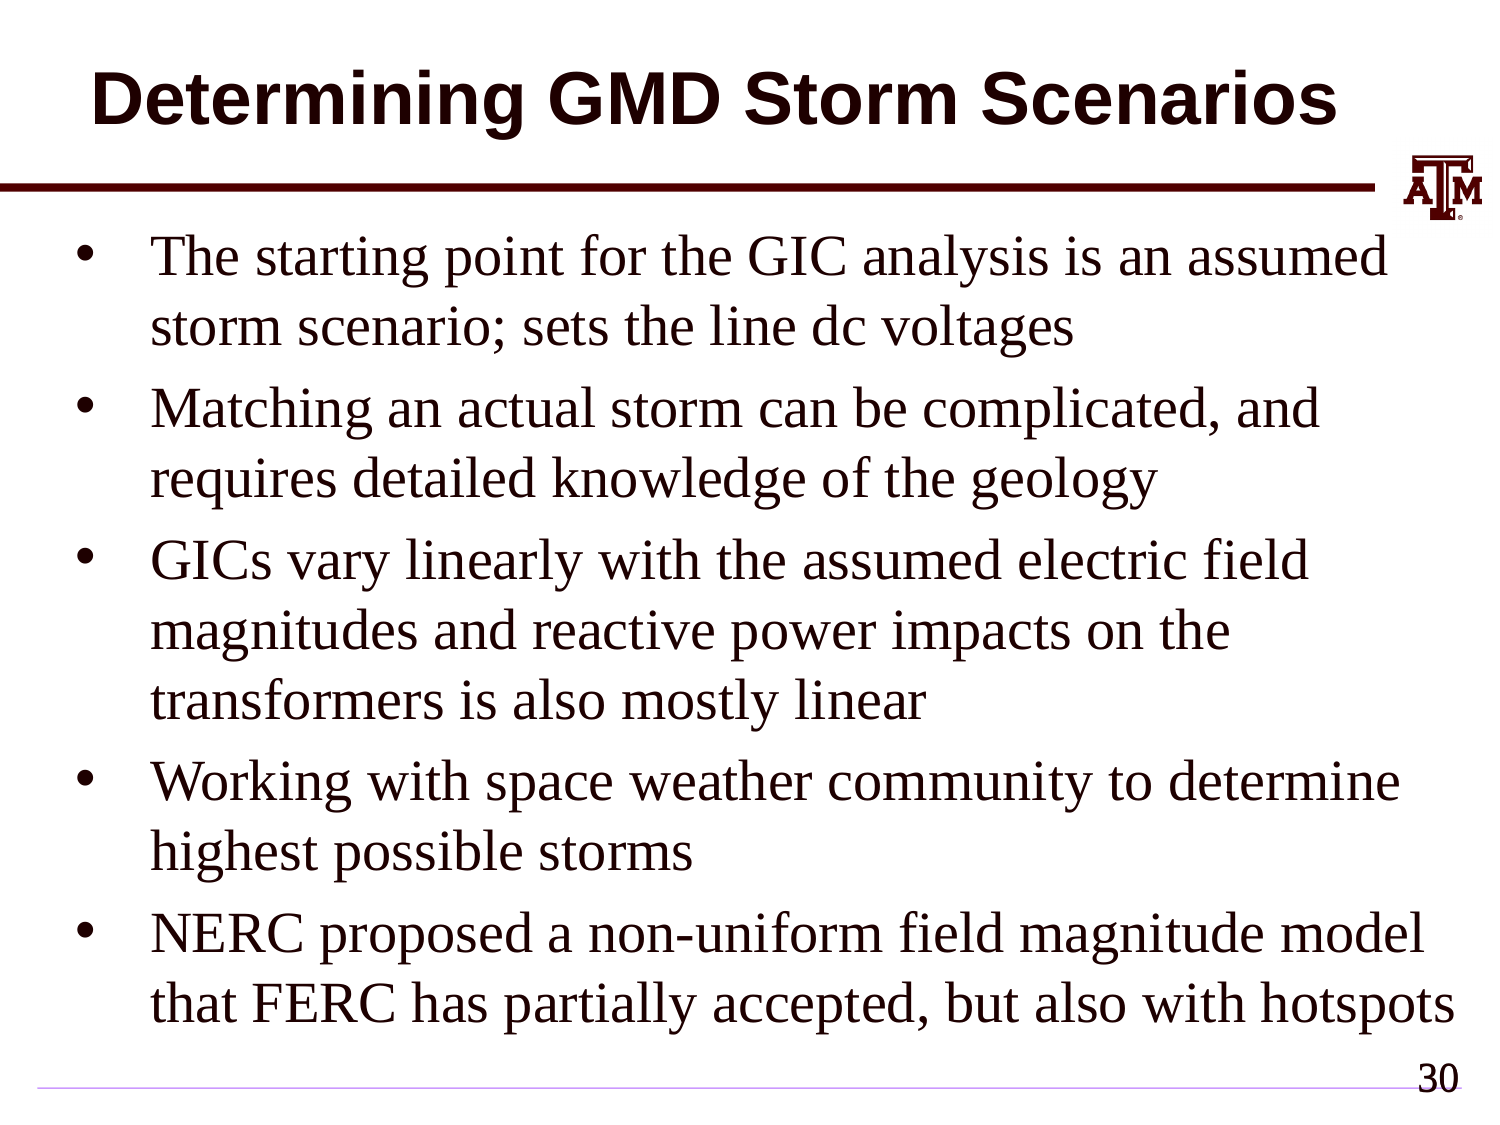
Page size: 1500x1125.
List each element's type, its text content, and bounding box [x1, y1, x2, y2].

text_box 29 [1162, 1037, 1475, 1113]
title Determining GMD Storm Scenarios [74, 12, 1388, 188]
picture [1392, 137, 1493, 209]
list The starting point for the GIC analysis is an assumed storm scenario; sets the line dc voltages Matching an actual storm can be complicated, and requires detailed knowledge of the geology GICs vary linearly with the assumed electric field magnitudes and reactive power impacts on the transformers is also mostly linear Working with space weather community to determine highest possible storms NERC proposed a non-uniform field magnitude model that FERC has partially accepted, but also with hotspots [59, 209, 1500, 823]
